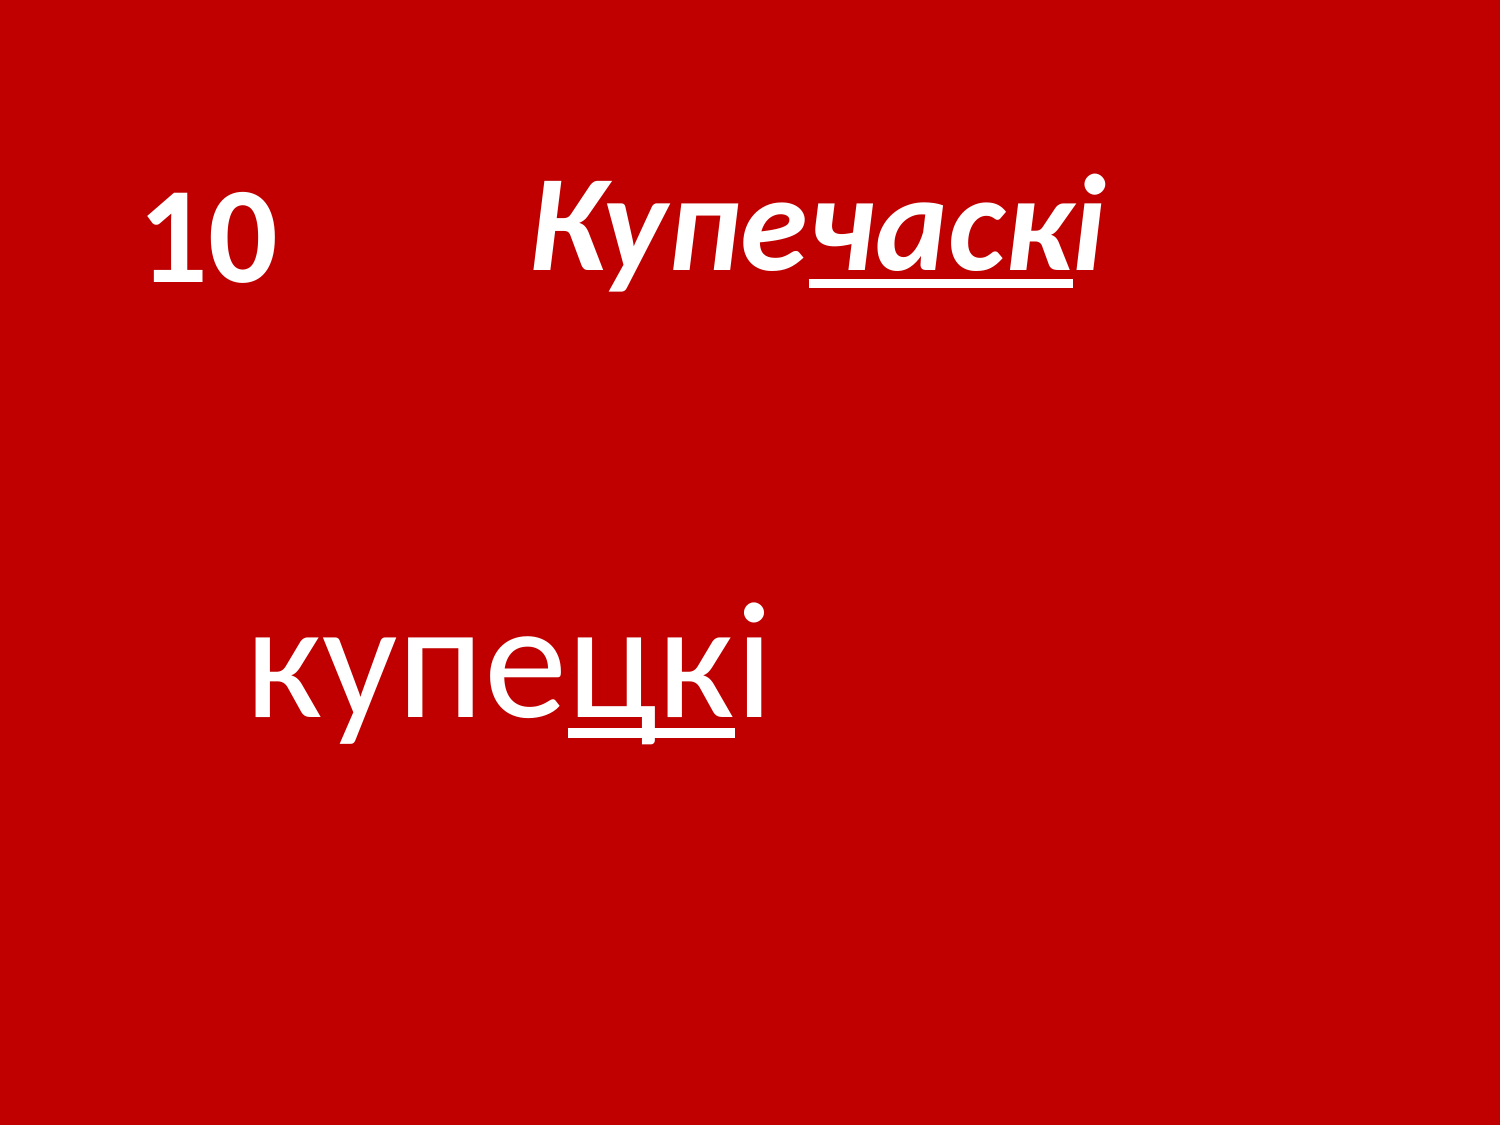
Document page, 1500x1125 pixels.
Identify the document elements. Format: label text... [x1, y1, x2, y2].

text_box купецкі [230, 543, 1152, 758]
text_box Купечаскі [277, 125, 1358, 306]
text_box 10 [123, 137, 337, 317]
